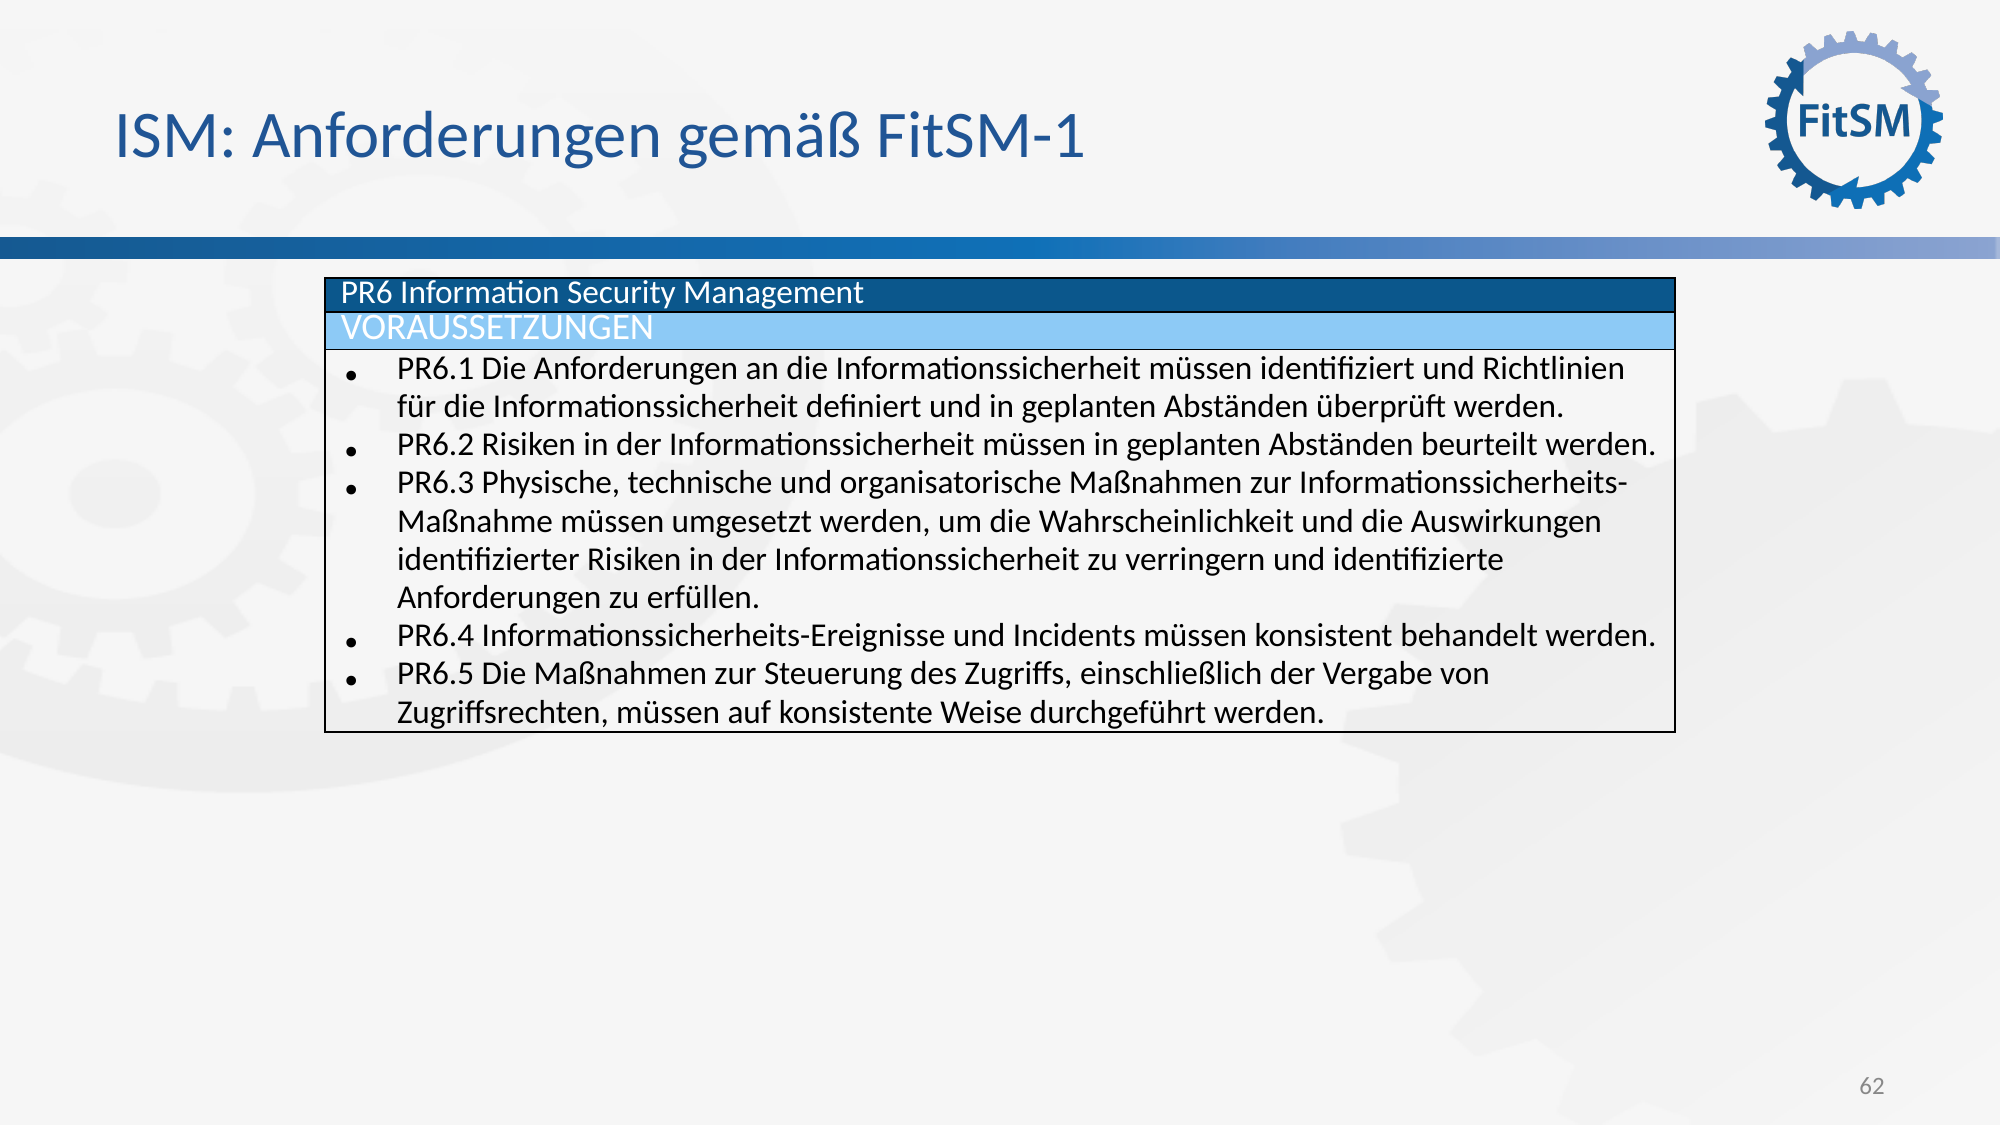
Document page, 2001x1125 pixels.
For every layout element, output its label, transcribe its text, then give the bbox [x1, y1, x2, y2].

table_cell PR6.1 Die Anforderungen an die Informationssicherheit müssen identifiziert und Richtlinien für die Informationssicherheit definiert und in geplanten Abständen überprüft werden. PR6.2 Risiken in der Informationssicherheit müssen in geplanten Abständen beurteilt werden. PR6.3 Physische, technische und organisatorische Maßnahmen zur Informationssicherheits-Maßnahme müssen umgesetzt werden, um die Wahrscheinlichkeit und die Auswirkungen identifizierter Risiken in der Informationssicherheit zu verringern und identifizierte Anforderungen zu erfüllen. PR6.4 Informationssicherheits-Ereignisse und Incidents müssen konsistent behandelt werden. PR6.5 Die Maßnahmen zur Steuerung des Zugriffs, einschließlich der Vergabe von Zugriffsrechten, müssen auf konsistente Weise durchgeführt werden. [326, 350, 1674, 731]
table_cell VORAUSSETZUNGEN [326, 313, 1674, 349]
picture [0, 0, 2000, 1125]
title ISM: Anforderungen gemäß FitSM-1 [99, 45, 1586, 217]
table_header PR6 Information Security Management [326, 279, 1674, 311]
slide_number 62 [1433, 1054, 1900, 1115]
